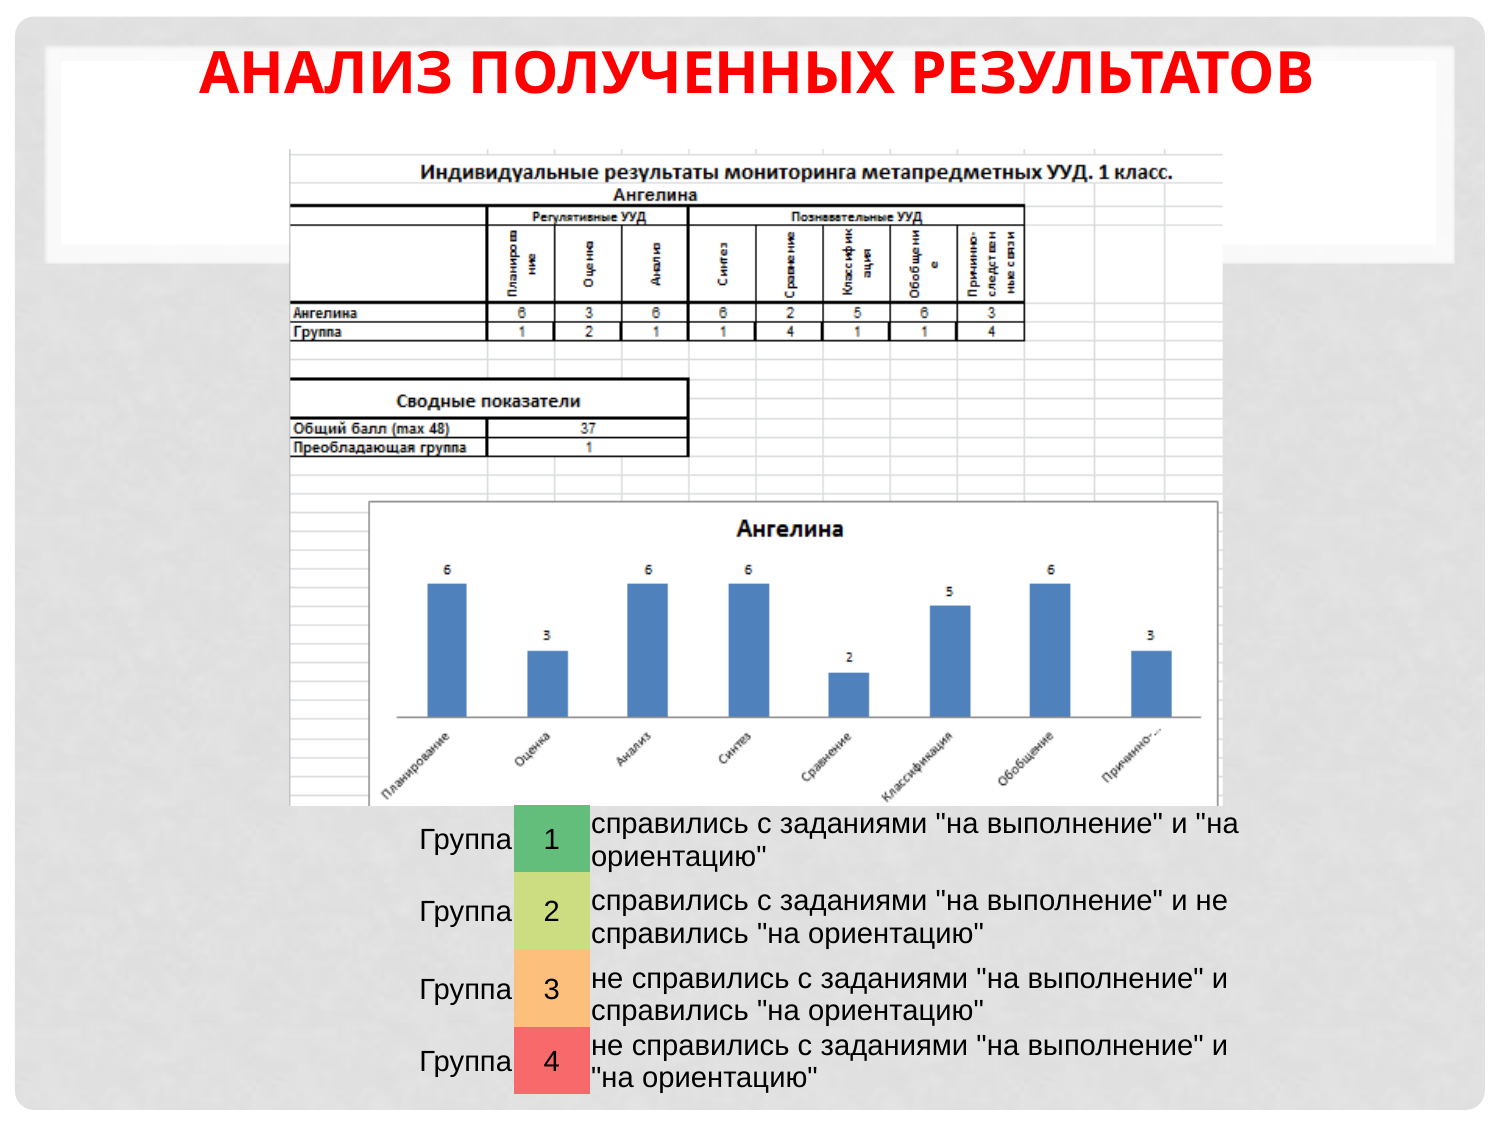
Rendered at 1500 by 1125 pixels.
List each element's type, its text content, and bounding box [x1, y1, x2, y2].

table_cell не справились с заданиями "на выполнение" и справились "на ориентацию" [590, 950, 1277, 1027]
table_cell справились с заданиями "на выполнение" и не справились "на ориентацию" [590, 872, 1277, 950]
table_cell 2 [514, 872, 590, 950]
table_cell 3 [514, 950, 590, 1027]
table_cell Группа [235, 1027, 514, 1094]
table_cell Группа [235, 872, 514, 950]
table_cell Группа [235, 950, 514, 1027]
picture [289, 148, 1224, 806]
table_header 1 [514, 806, 590, 872]
table_cell 4 [514, 1027, 590, 1094]
table_header Группа [235, 805, 514, 872]
title Анализ полученных результатов [82, 0, 1432, 141]
table_header справились с заданиями "на выполнение" и "на ориентацию" [590, 805, 1277, 872]
table_cell не справились с заданиями "на выполнение" и "на ориентацию" [590, 1027, 1277, 1094]
